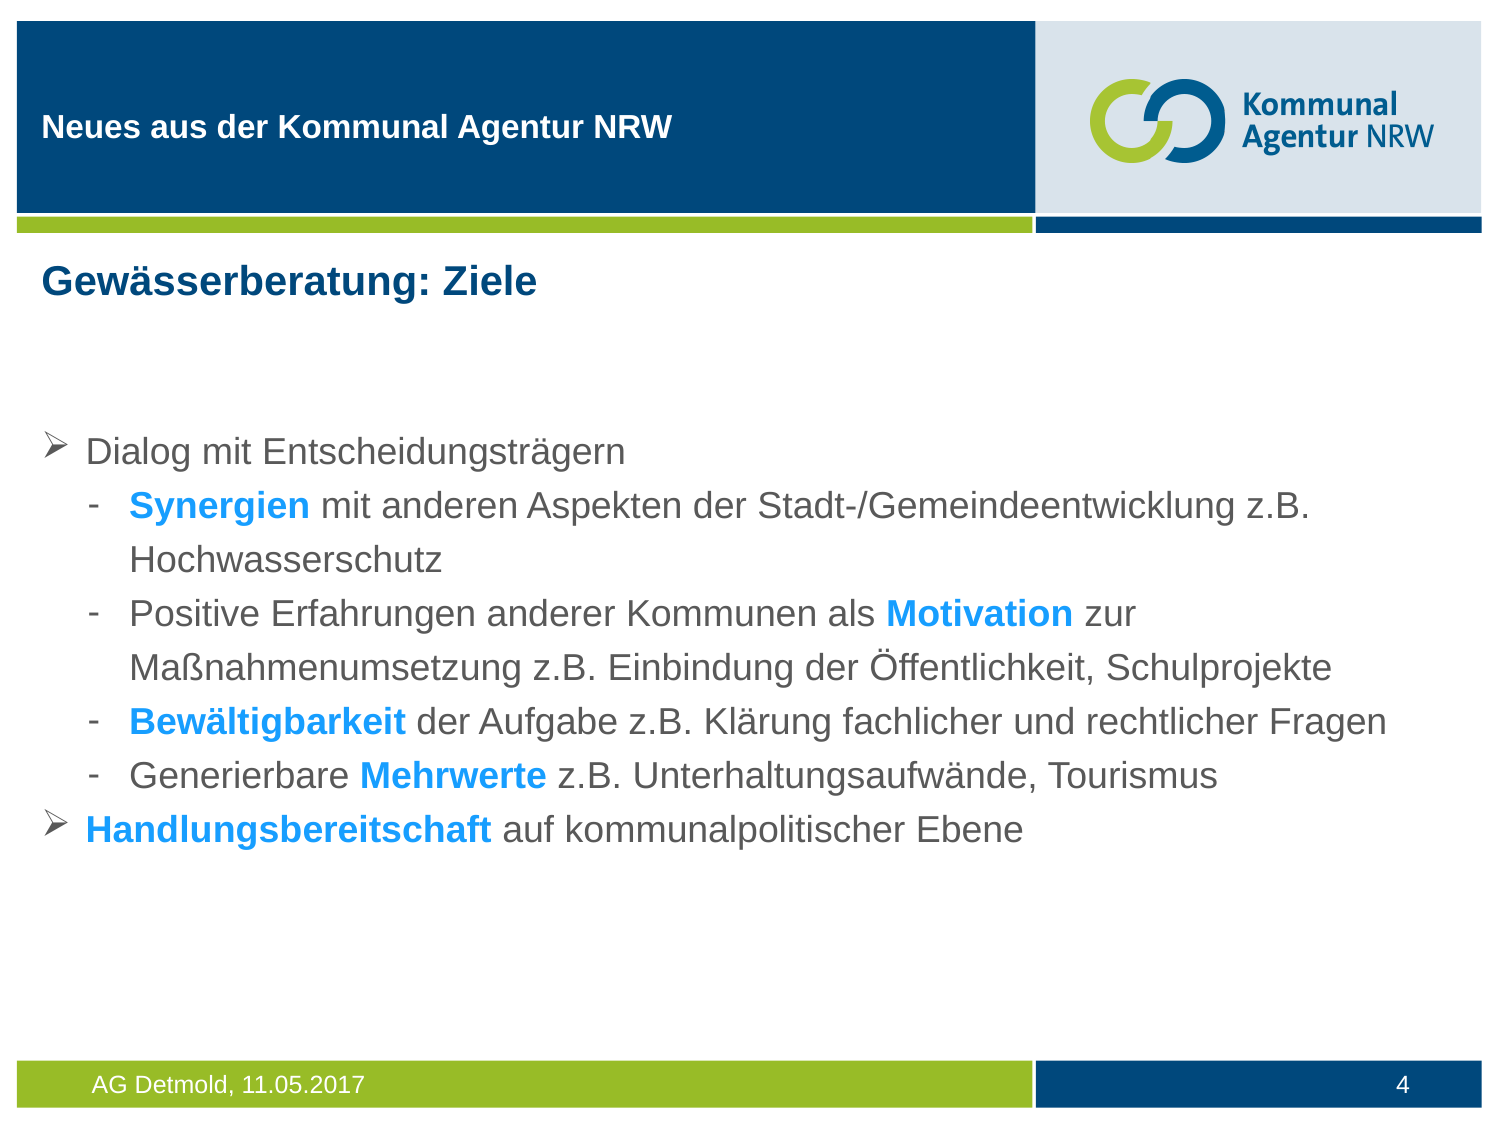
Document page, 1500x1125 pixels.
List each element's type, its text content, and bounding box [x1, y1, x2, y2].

list Dialog mit Entscheidungsträgern Synergien mit anderen Aspekten der Stadt-/Gemeindeentwicklung z.B. Hochwasserschutz Positive Erfahrungen anderer Kommunen als Motivation zur Maßnahmenumsetzung z.B. Einbindung der Öffentlichkeit, Schulprojekte Bewältigbarkeit der Aufgabe z.B. Klärung fachlicher und rechtlicher Fragen Generierbare Mehrwerte z.B. Unterhaltungsaufwände, Tourismus Handlungsbereitschaft auf kommunalpolitischer Ebene [41, 373, 1459, 1018]
slide_number 4 [1074, 1060, 1425, 1107]
footer AG Detmold, 11.05.2017 [76, 1061, 971, 1104]
picture [1076, 72, 1447, 171]
slide_number Neues aus der Kommunal Agentur NRW [41, 64, 987, 178]
list Gewässerberatung: Ziele [41, 253, 1459, 373]
